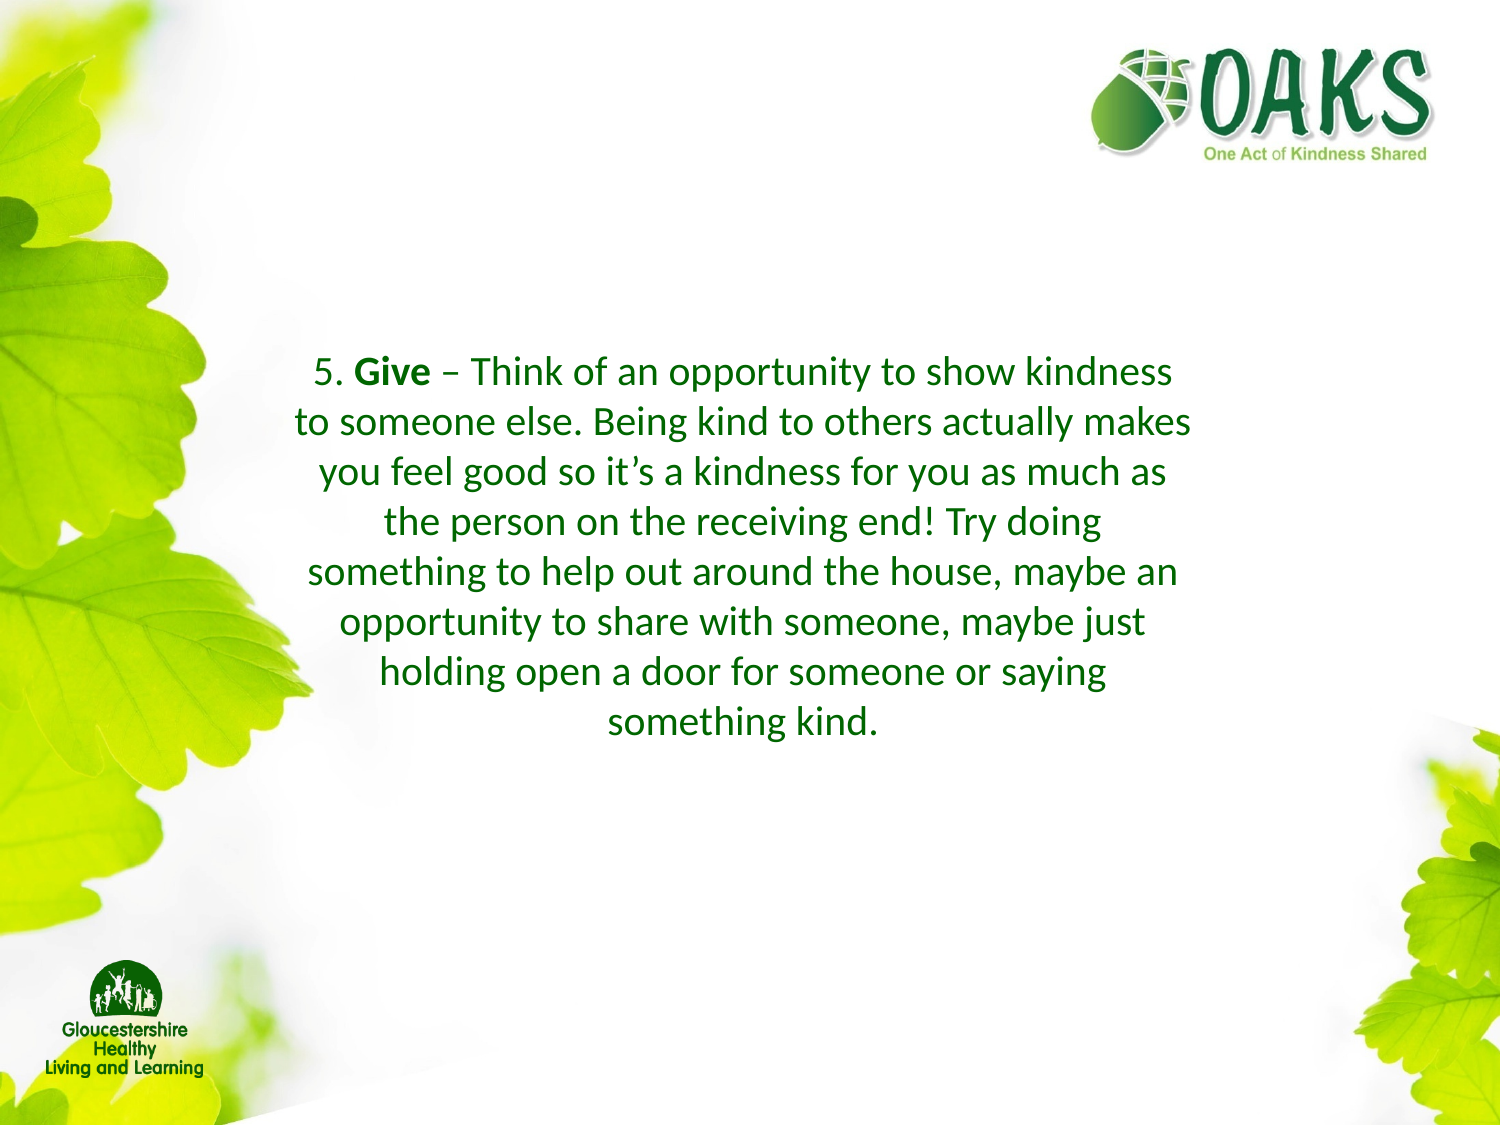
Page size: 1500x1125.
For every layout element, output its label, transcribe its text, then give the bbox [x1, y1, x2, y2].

picture [0, 0, 1500, 1125]
text_box 5. Give – Think of an opportunity to show kindness to someone else. Being kind to others actually makes you feel good so it’s a kindness for you as much as the person on the receiving end! Try doing something to help out around the house, maybe an opportunity to share with someone, maybe just holding open a door for someone or saying something kind. [279, 336, 1207, 752]
